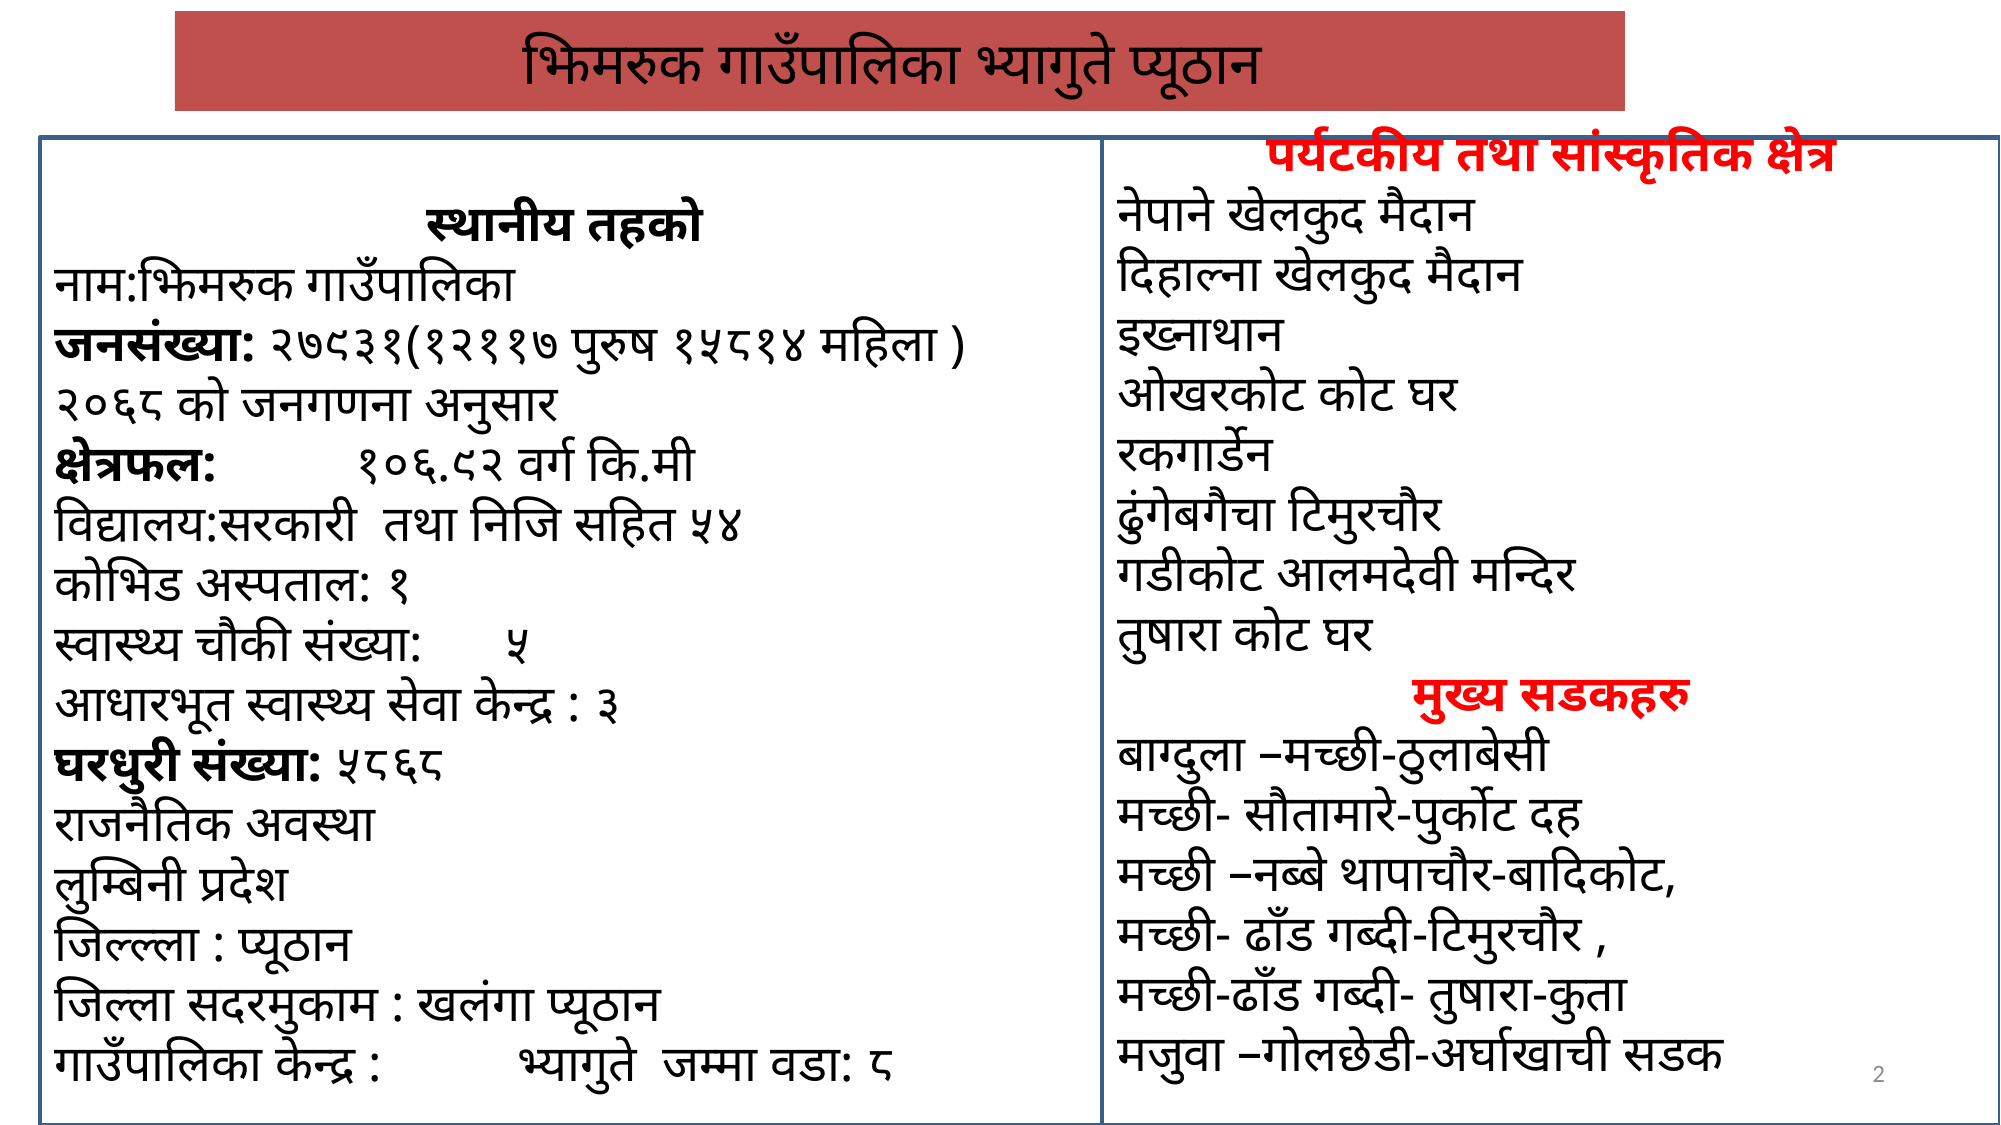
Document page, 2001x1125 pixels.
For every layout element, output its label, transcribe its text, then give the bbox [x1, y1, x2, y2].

text_box पर्यटकीय तथा सांस्कृतिक क्षेत्र नेपाने खेलकुद मैदान दिहाल्ना खेलकुद मैदान इख्नाथान ओखरकोट कोट घर रकगार्डेन ढुंगेबगैचा टिमुरचौर गडीकोट आलमदेवी मन्दिर तुषारा कोट घर मुख्य सडकहरु बाग्दुला –मच्छी-ठुलाबेसी मच्छी- सौतामारे-पुर्कोट दह मच्छी –नब्बे थापाचौर-बादिकोट, मच्छी- ढाँड गब्दी-टिमुरचौर , मच्छी-ढाँड गब्दी- तुषारा-कुता मजुवा –गोलछेडी-अर्घाखाची सडक [1104, 135, 2000, 1125]
text_box स्थानीय तहको नाम:झिमरुक गाउँपालिका जनसंख्या: २७९३१(१२११७ पुरुष १५८१४ महिला ) २०६८ को जनगणना अनुसार क्षेत्रफल: १०६.९२ वर्ग कि.मी विद्यालय:सरकारी तथा निजि सहित ५४ कोभिड अस्पताल: १ स्वास्थ्य चौकी संख्या: ५ आधारभूत स्वास्थ्य सेवा केन्द्र : ३ घरधुरी संख्या: ५८६८ राजनैतिक अवस्था लुम्बिनी प्रदेश जिल्ल्ला : प्यूठान जिल्ला सदरमुकाम : खलंगा प्यूठान गाउँपालिका केन्द्र : भ्यागुते जम्मा वडा: ८ [38, 135, 1104, 1125]
title झिमरुक गाउँपालिका भ्यागुते प्यूठान [174, 11, 1625, 111]
slide_number 2 [1433, 1042, 1900, 1103]
